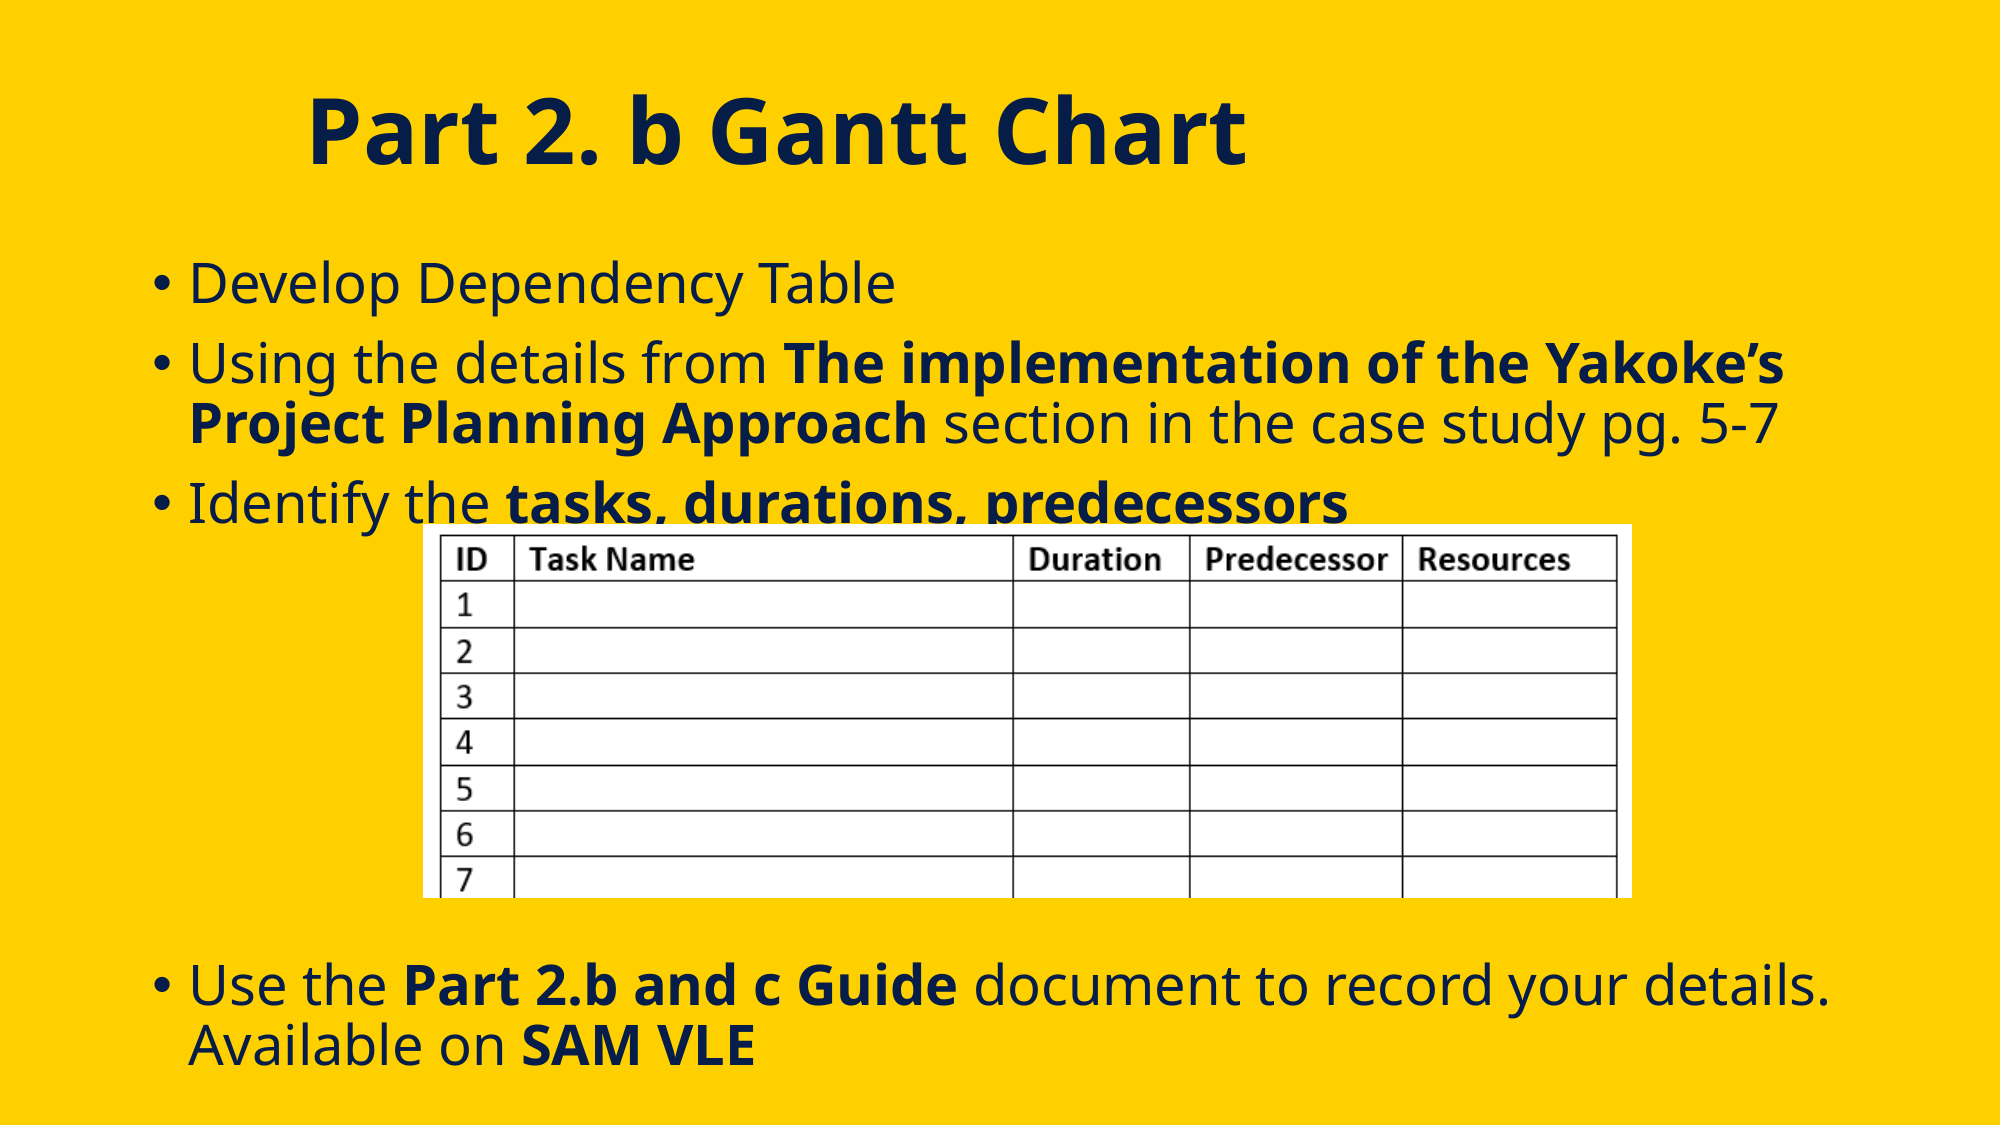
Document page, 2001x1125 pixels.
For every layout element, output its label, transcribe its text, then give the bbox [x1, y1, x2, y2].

title Part 2. b Gantt Chart [290, 59, 1765, 212]
list Develop Dependency Table Using the details from The implementation of the Yakoke’s Project Planning Approach section in the case study pg. 5-7 Identify the tasks, durations, predecessors Use the Part 2.b and c Guide document to record your details. Available on SAM VLE [137, 247, 1863, 1097]
picture [423, 524, 1632, 899]
